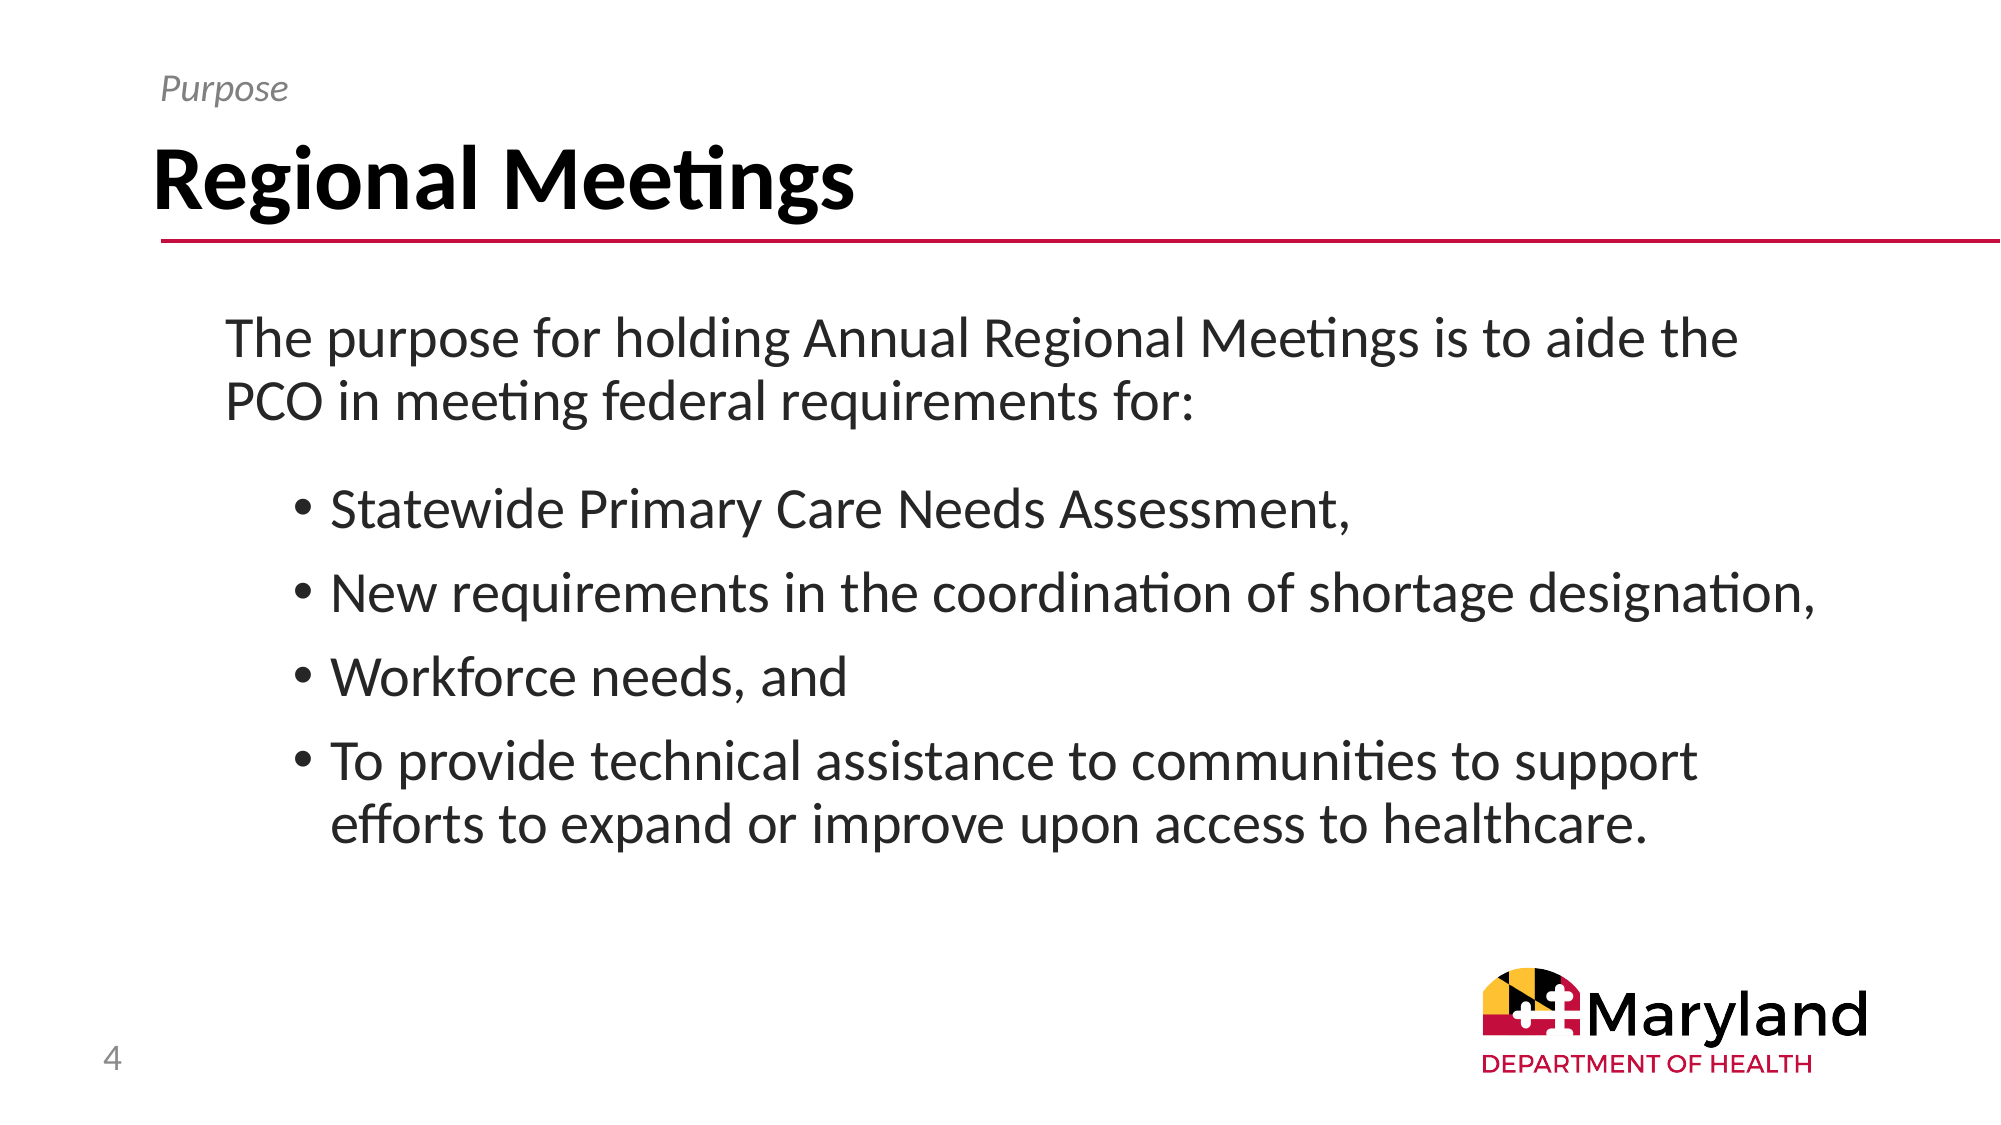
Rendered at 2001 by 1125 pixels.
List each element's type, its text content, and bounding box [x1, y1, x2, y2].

title Regional Meetings [137, 97, 1863, 262]
picture [1473, 958, 1866, 1073]
list The purpose for holding Annual Regional Meetings is to aide the PCO in meeting federal requirements for: Statewide Primary Care Needs Assessment, New requirements in the coordination of shortage designation, Workforce needs, and To provide technical assistance to communities to support efforts to expand or improve upon access to healthcare. [210, 299, 1863, 1014]
list Purpose [145, 59, 1863, 116]
slide_number 4 [88, 1025, 178, 1086]
